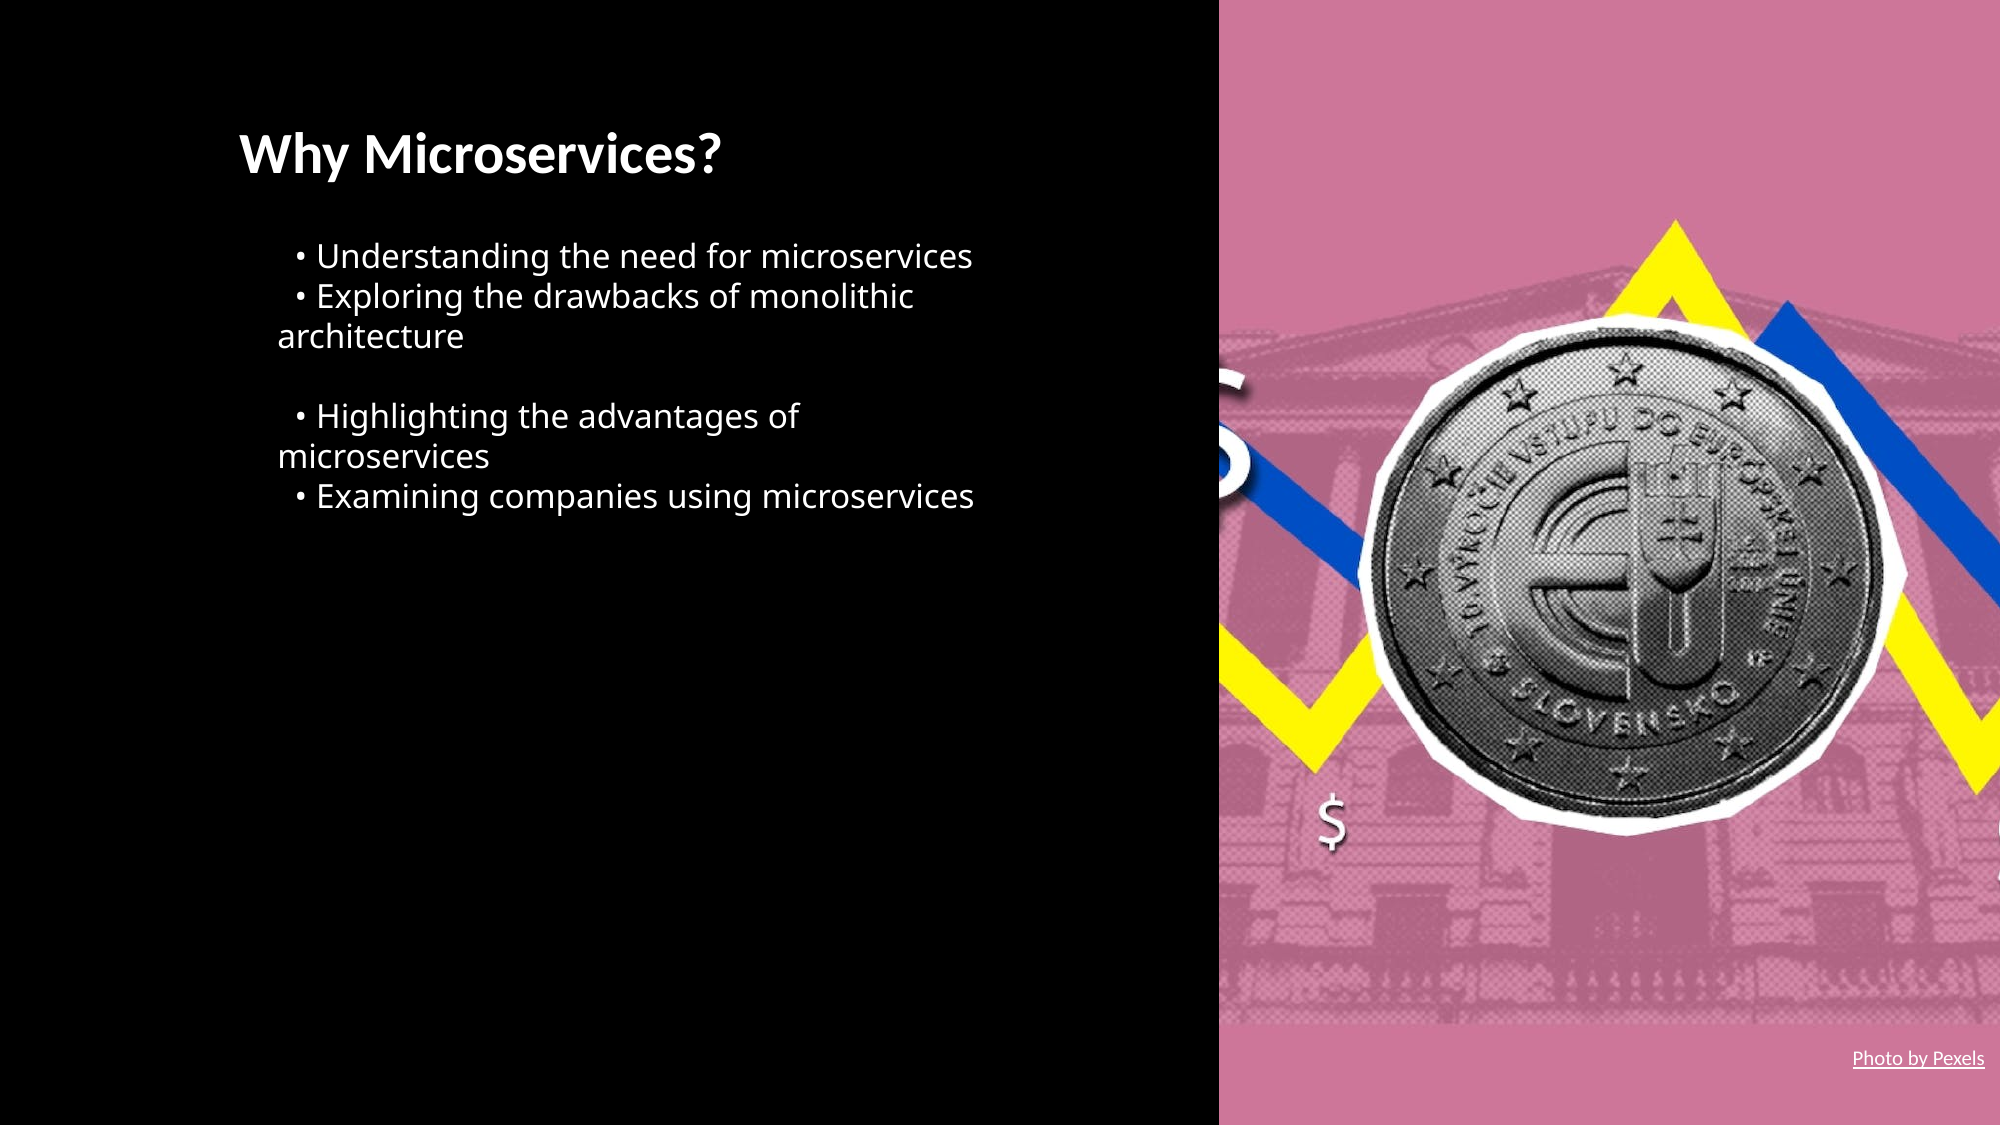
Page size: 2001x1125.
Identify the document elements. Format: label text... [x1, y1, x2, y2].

text_box • Understanding the need for microservices [262, 217, 1013, 277]
text_box Why Microservices? [225, 112, 1219, 188]
picture [1219, 0, 2000, 1125]
text_box • Exploring the drawbacks of monolithic architecture [262, 277, 1013, 353]
text_box • Examining companies using microservices [262, 457, 1013, 533]
text_box • Highlighting the advantages of microservices [262, 397, 1013, 457]
